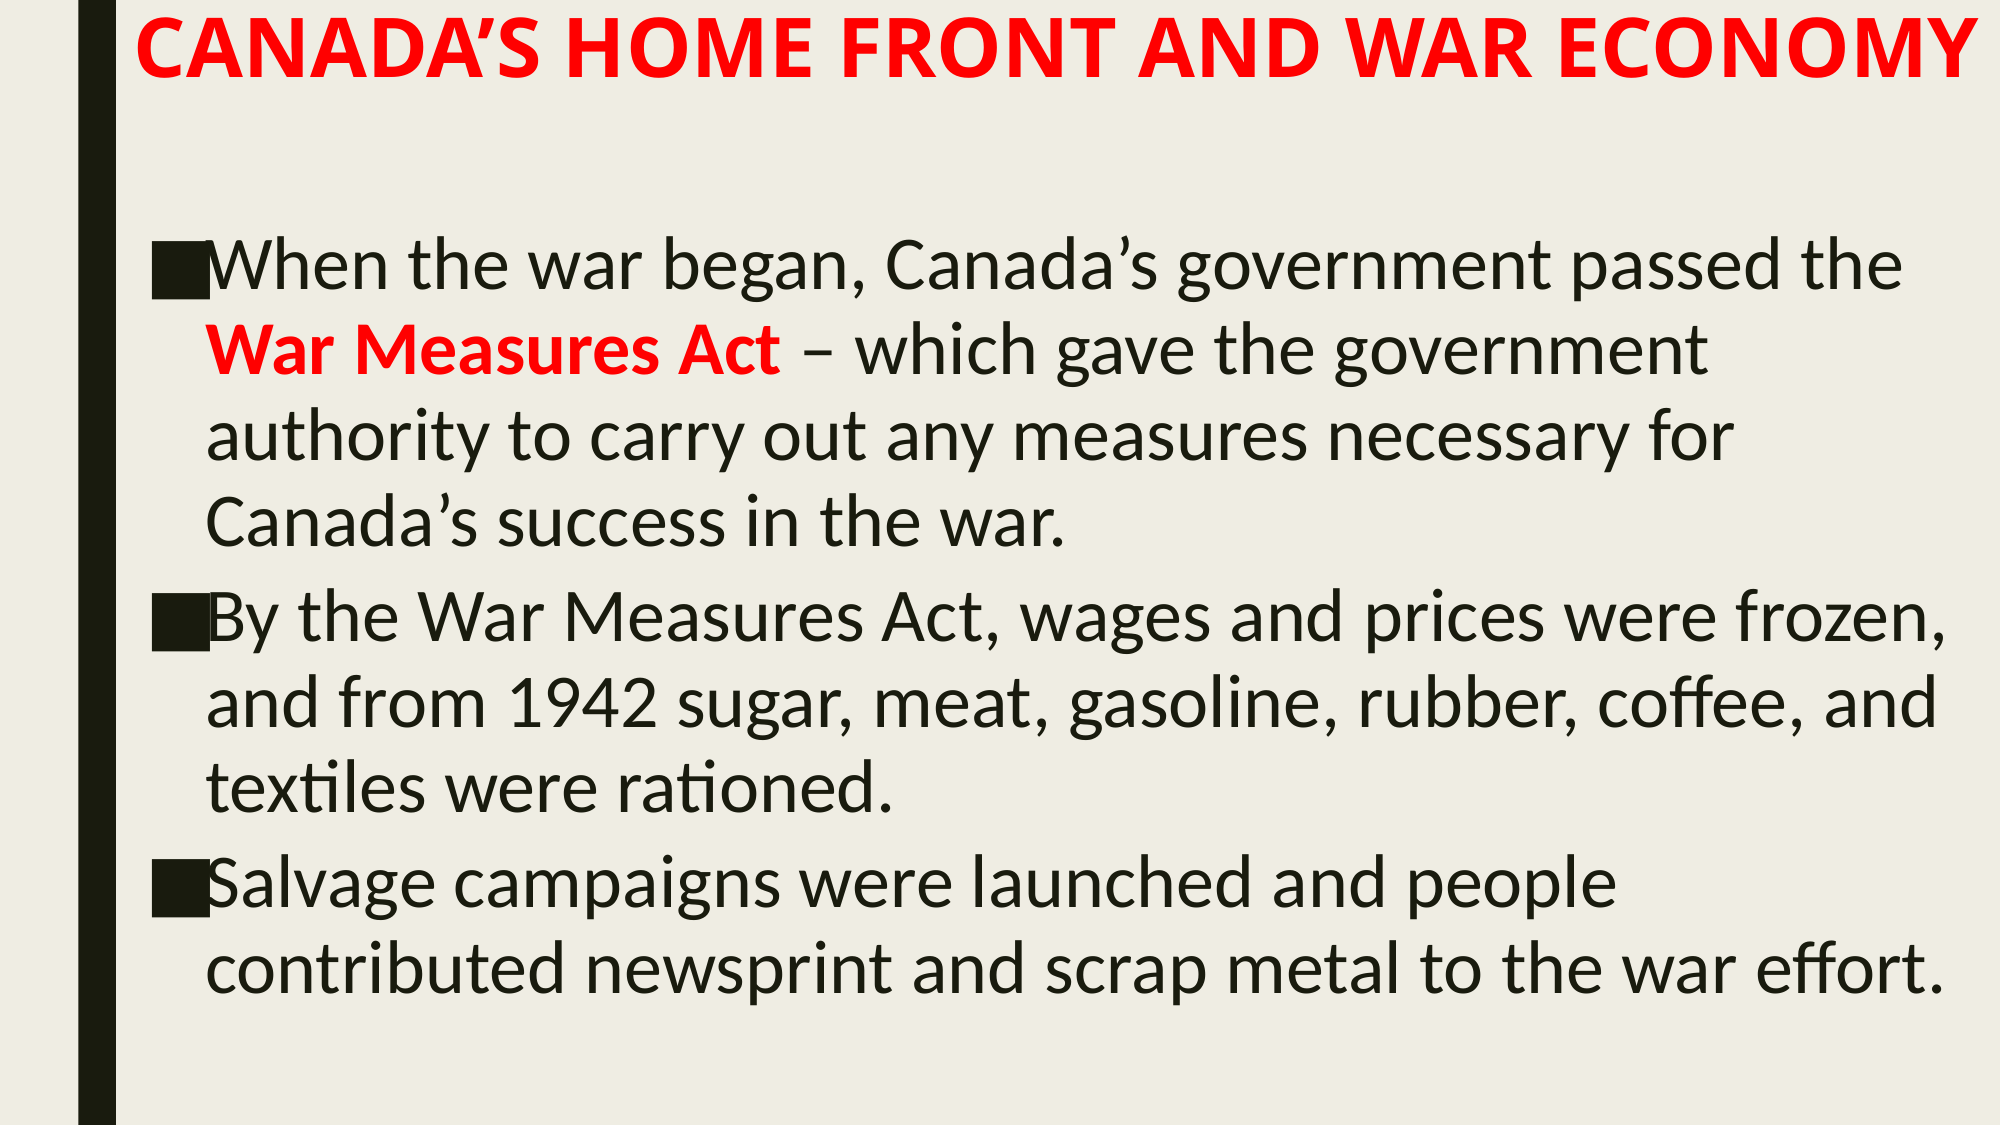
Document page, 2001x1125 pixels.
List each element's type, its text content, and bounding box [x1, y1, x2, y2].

title CANADA’S HOME FRONT AND WAR ECONOMY [114, 0, 2000, 113]
list When the war began, Canada’s government passed the War Measures Act – which gave the government authority to carry out any measures necessary for Canada’s success in the war. By the War Measures Act, wages and prices were frozen, and from 1942 sugar, meat, gasoline, rubber, coffee, and textiles were rationed. Salvage campaigns were launched and people contributed newsprint and scrap metal to the war effort. [130, 112, 1986, 1125]
